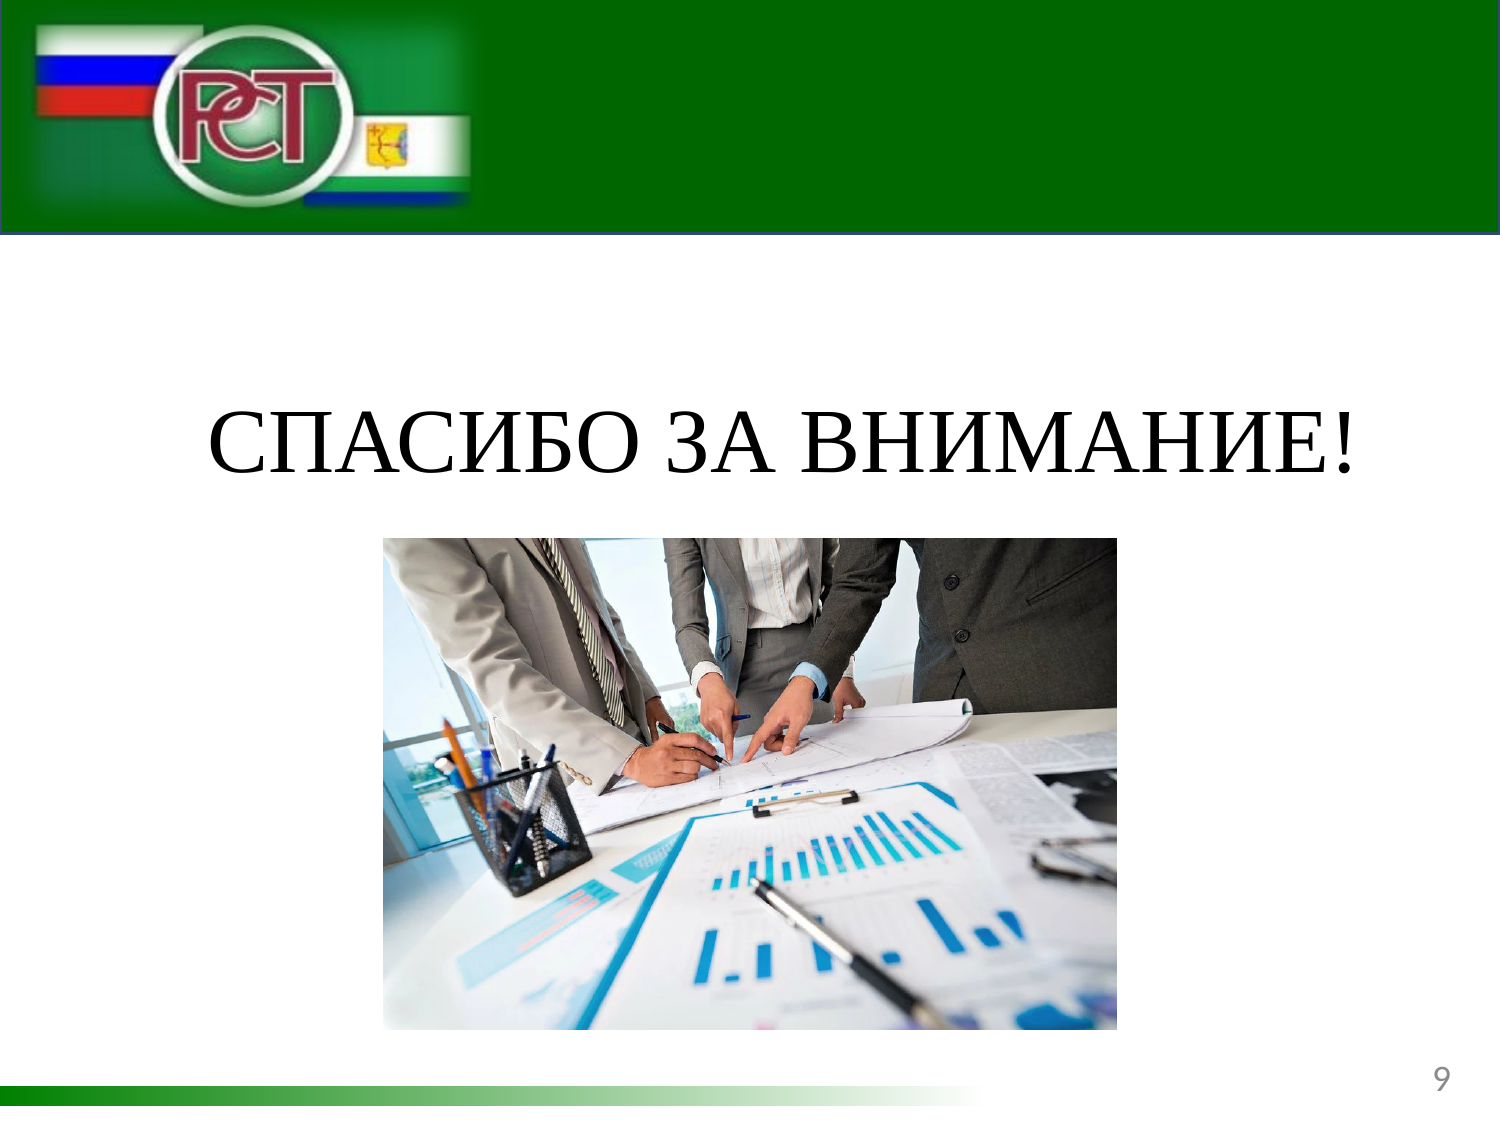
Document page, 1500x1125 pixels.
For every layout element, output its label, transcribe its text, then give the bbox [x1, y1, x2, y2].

picture [383, 538, 1117, 1030]
text_box СПАСИБО ЗА ВНИМАНИЕ! [192, 373, 1421, 499]
slide_number 9 [1376, 1046, 1467, 1107]
picture [49, 42, 445, 188]
